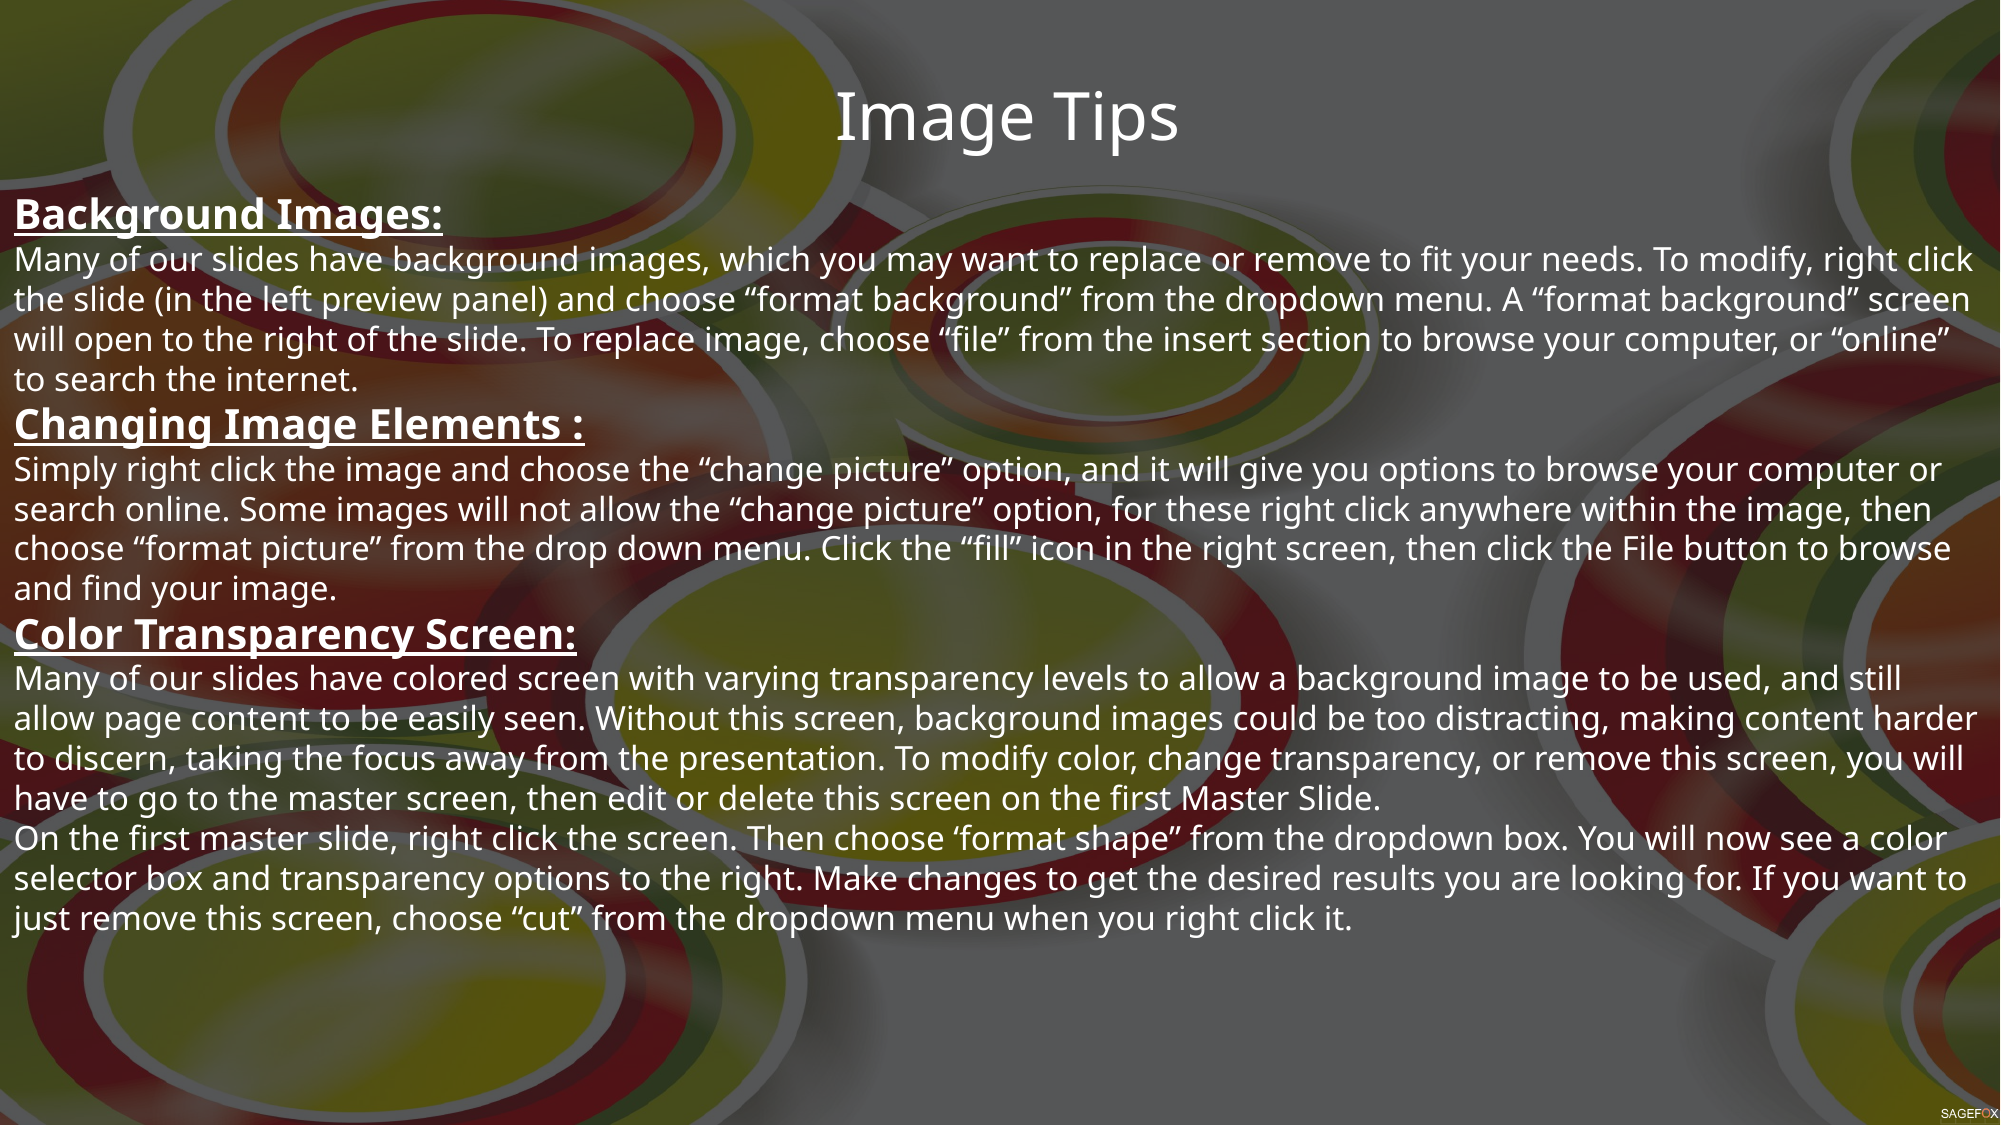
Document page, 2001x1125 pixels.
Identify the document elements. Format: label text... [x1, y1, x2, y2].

title Image Tips [597, 59, 1420, 177]
text_box Background Images: Many of our slides have background images, which you may want to replace or remove to fit your needs. To modify, right click the slide (in the left preview panel) and choose “format background” from the dropdown menu. A “format background” screen will open to the right of the slide. To replace image, choose “file” from the insert section to browse your computer, or “online” to search the internet. Changing Image Elements : Simply right click the image and choose the “change picture” option, and it will give you options to browse your computer or search online. Some images will not allow the “change picture” option, for these right click anywhere within the image, then choose “format picture” from the drop down menu. Click the “fill” icon in the right screen, then click the File button to browse and find your image. Color Transparency Screen: Many of our slides have colored screen with varying transparency levels to allow a background image to be used, and still allow page content to be easily seen. Without this screen, background images could be too distracting, making content harder to discern, taking the focus away from the presentation. To modify color, change transparency, or remove this screen, you will have to go to the master screen, then edit or delete this screen on the first Master Slide. On the first master slide, right click the screen. Then choose ‘format shape” from the dropdown box. You will now see a color selector box and transparency options to the right. Make changes to get the desired results you are looking for. If you want to just remove this screen, choose “cut” from the dropdown menu when you right click it. [0, 0, 2000, 1125]
